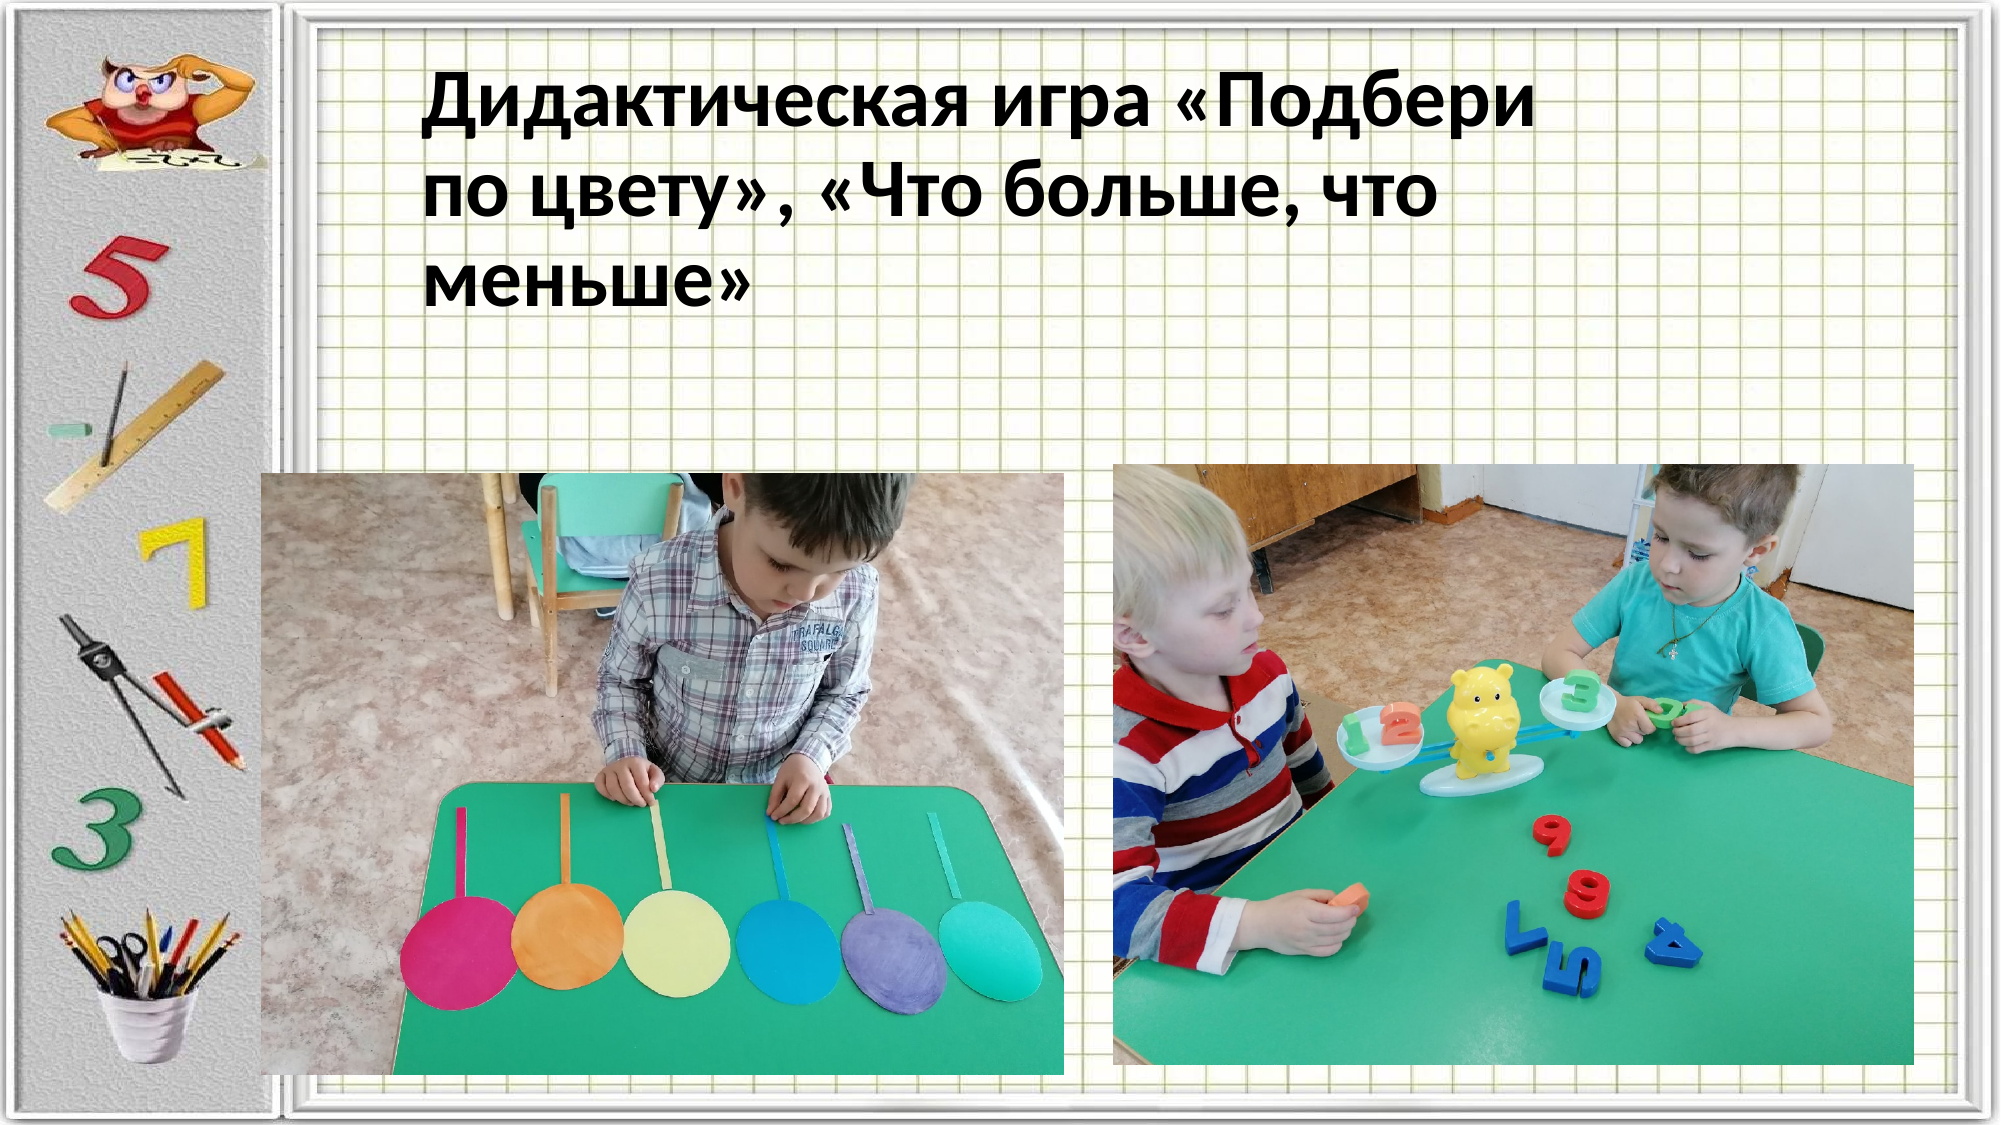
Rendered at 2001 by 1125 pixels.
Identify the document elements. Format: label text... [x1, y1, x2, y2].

picture [0, 0, 2001, 1125]
list Дидактическая игра «Подбери по цвету», «Что больше, что меньше» [405, 47, 1563, 202]
